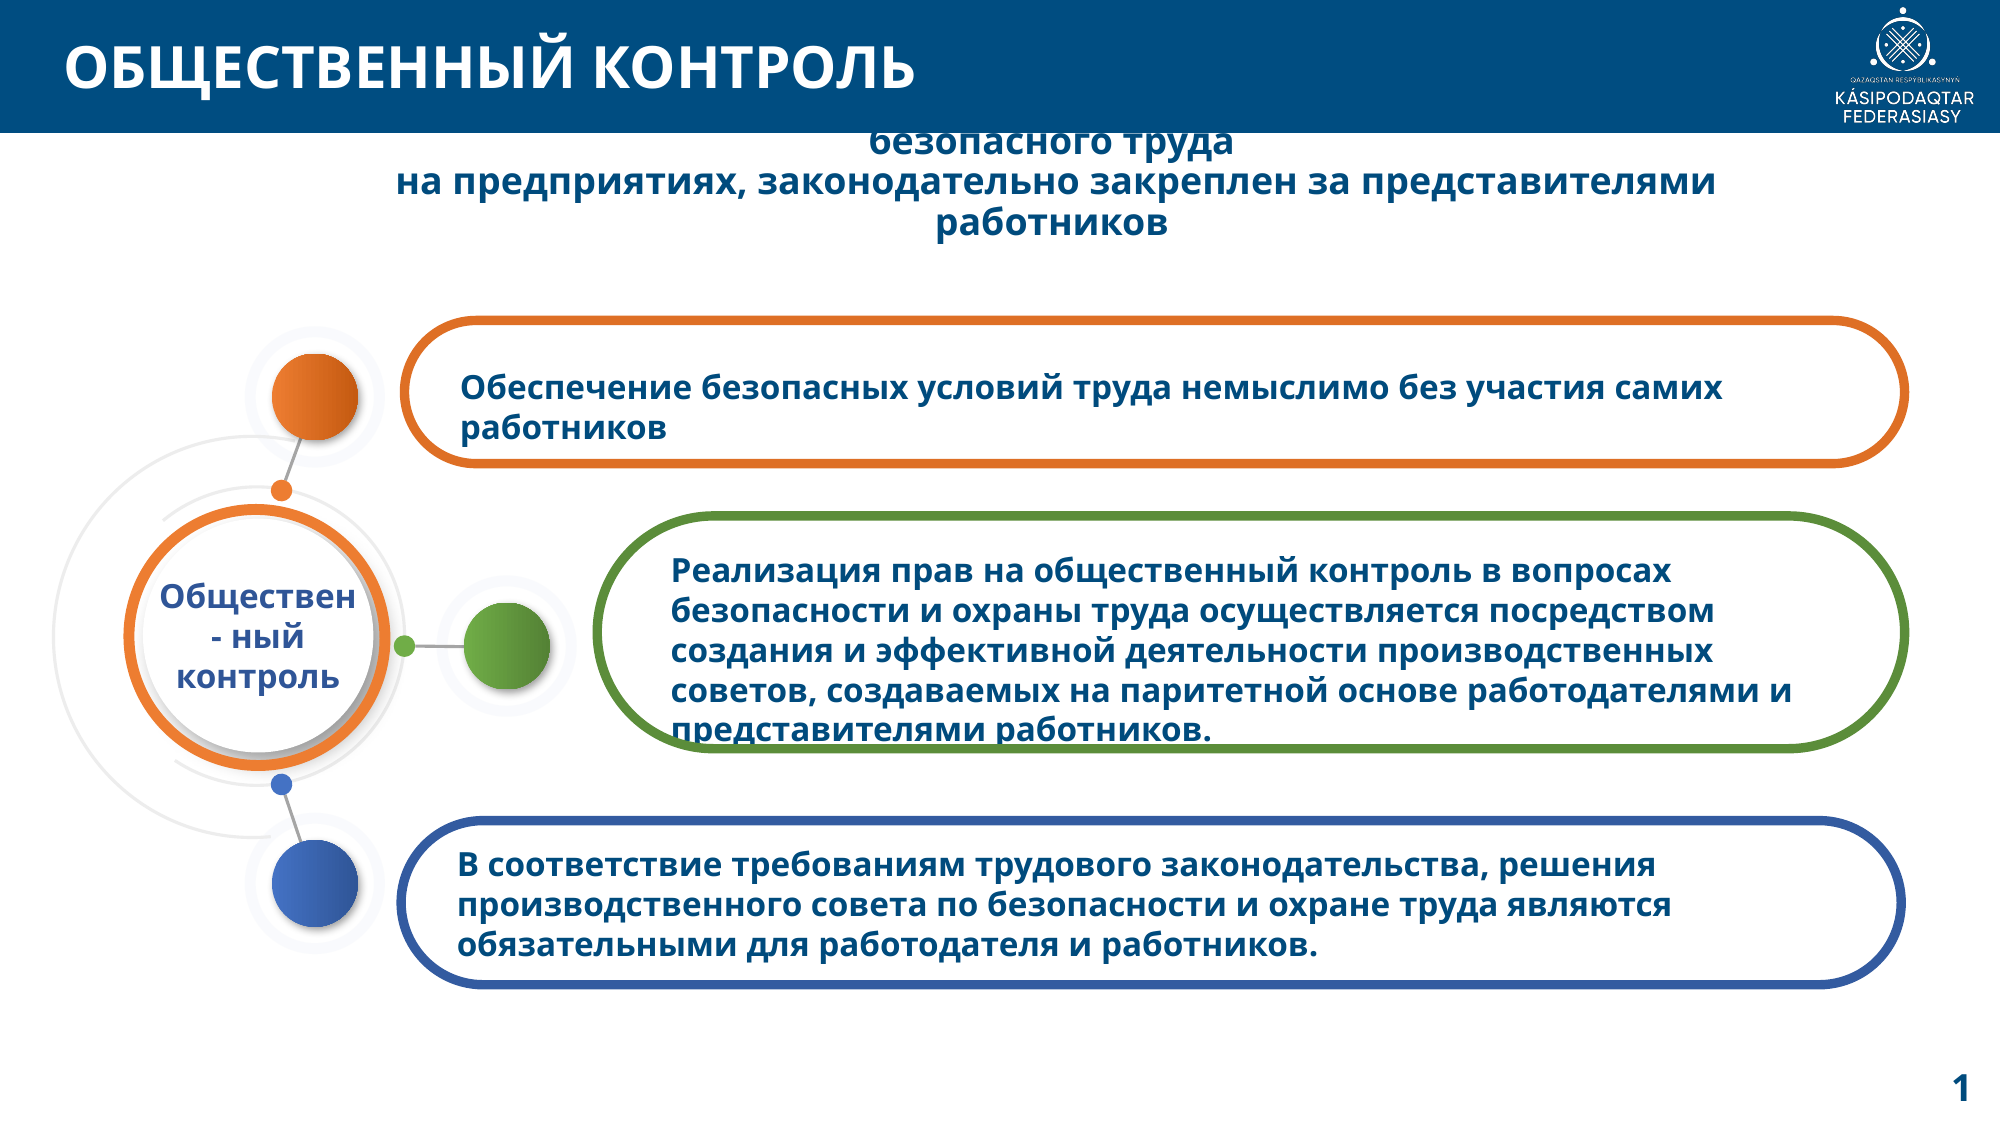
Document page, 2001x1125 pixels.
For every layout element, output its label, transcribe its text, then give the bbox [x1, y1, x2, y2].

text_box [1902, 603, 1906, 662]
title Общественный контроль, как неотъемлемая часть организации безопасного труда на предприятиях, законодательно закреплен за представителями работников [277, 160, 1837, 251]
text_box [0, 0, 2000, 134]
text_box 1 [1936, 1056, 1988, 1117]
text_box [53, 331, 1902, 972]
text_box [1902, 369, 1906, 415]
text_box [437, 972, 1865, 986]
text_box [436, 319, 1873, 331]
